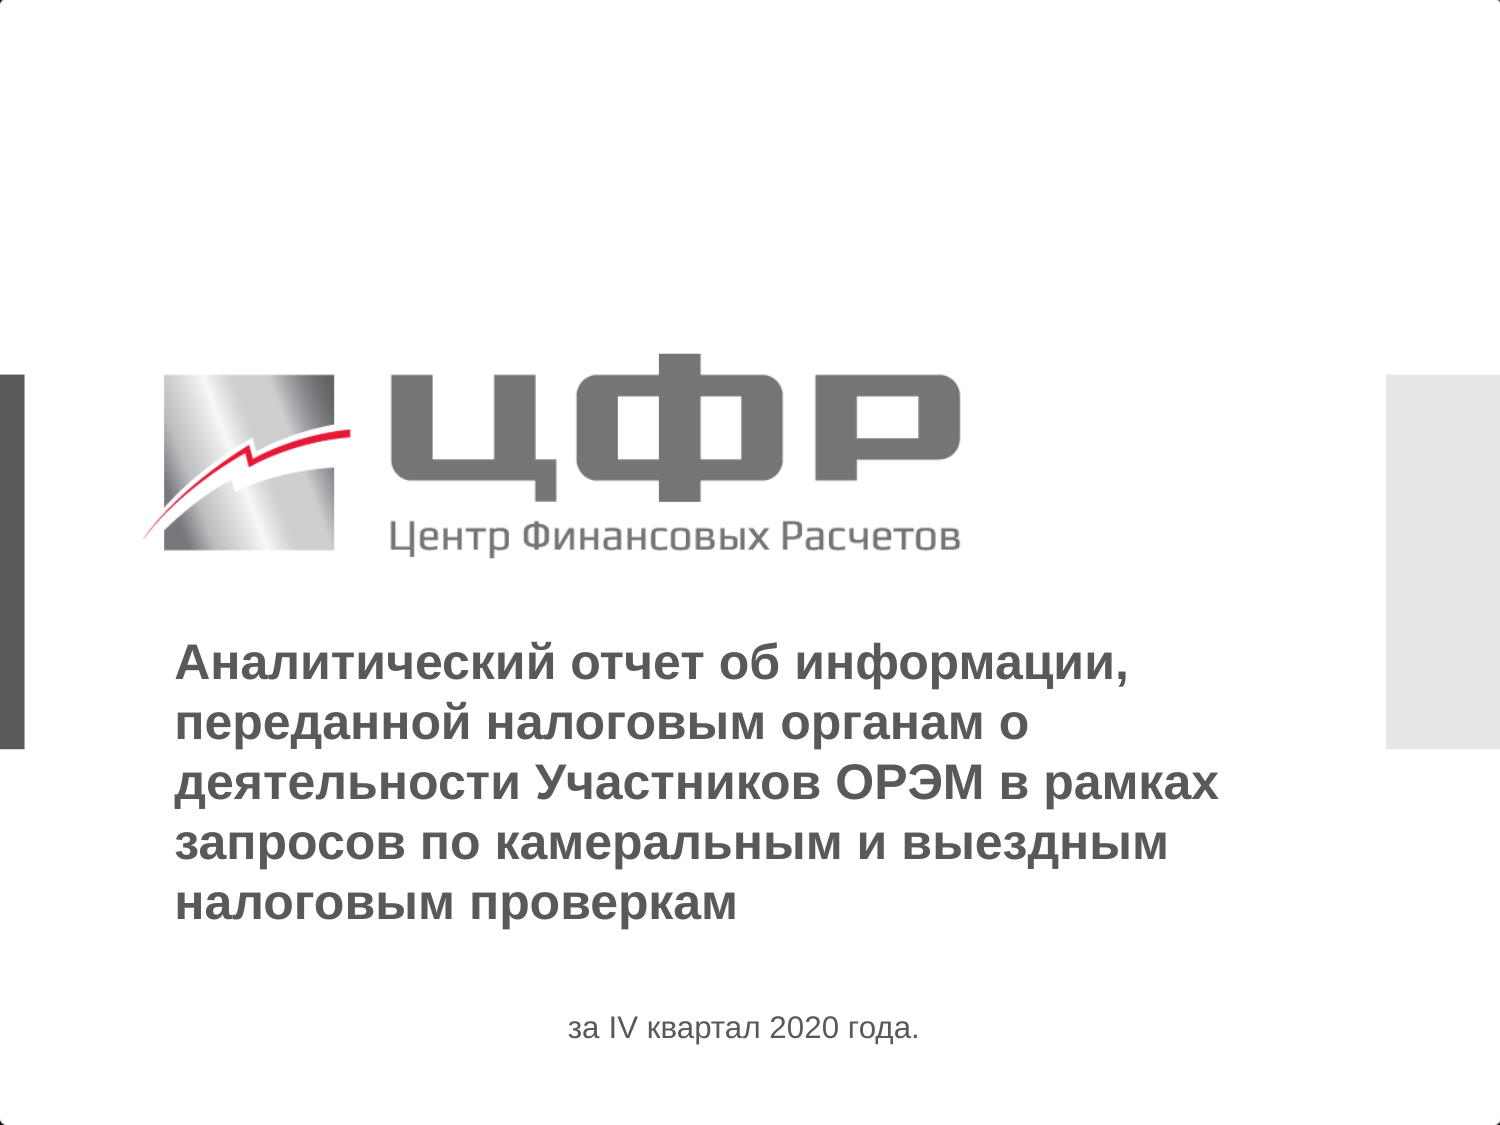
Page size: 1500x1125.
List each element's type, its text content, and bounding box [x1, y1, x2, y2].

title Аналитический отчет об информации, переданной налоговым органам о деятельности Участников ОРЭМ в рамках запросов по камеральным и выездным налоговым проверкам [159, 621, 1330, 788]
picture [0, 0, 1500, 1125]
subtitle за IV квартал 2020 года. [159, 999, 1330, 1079]
